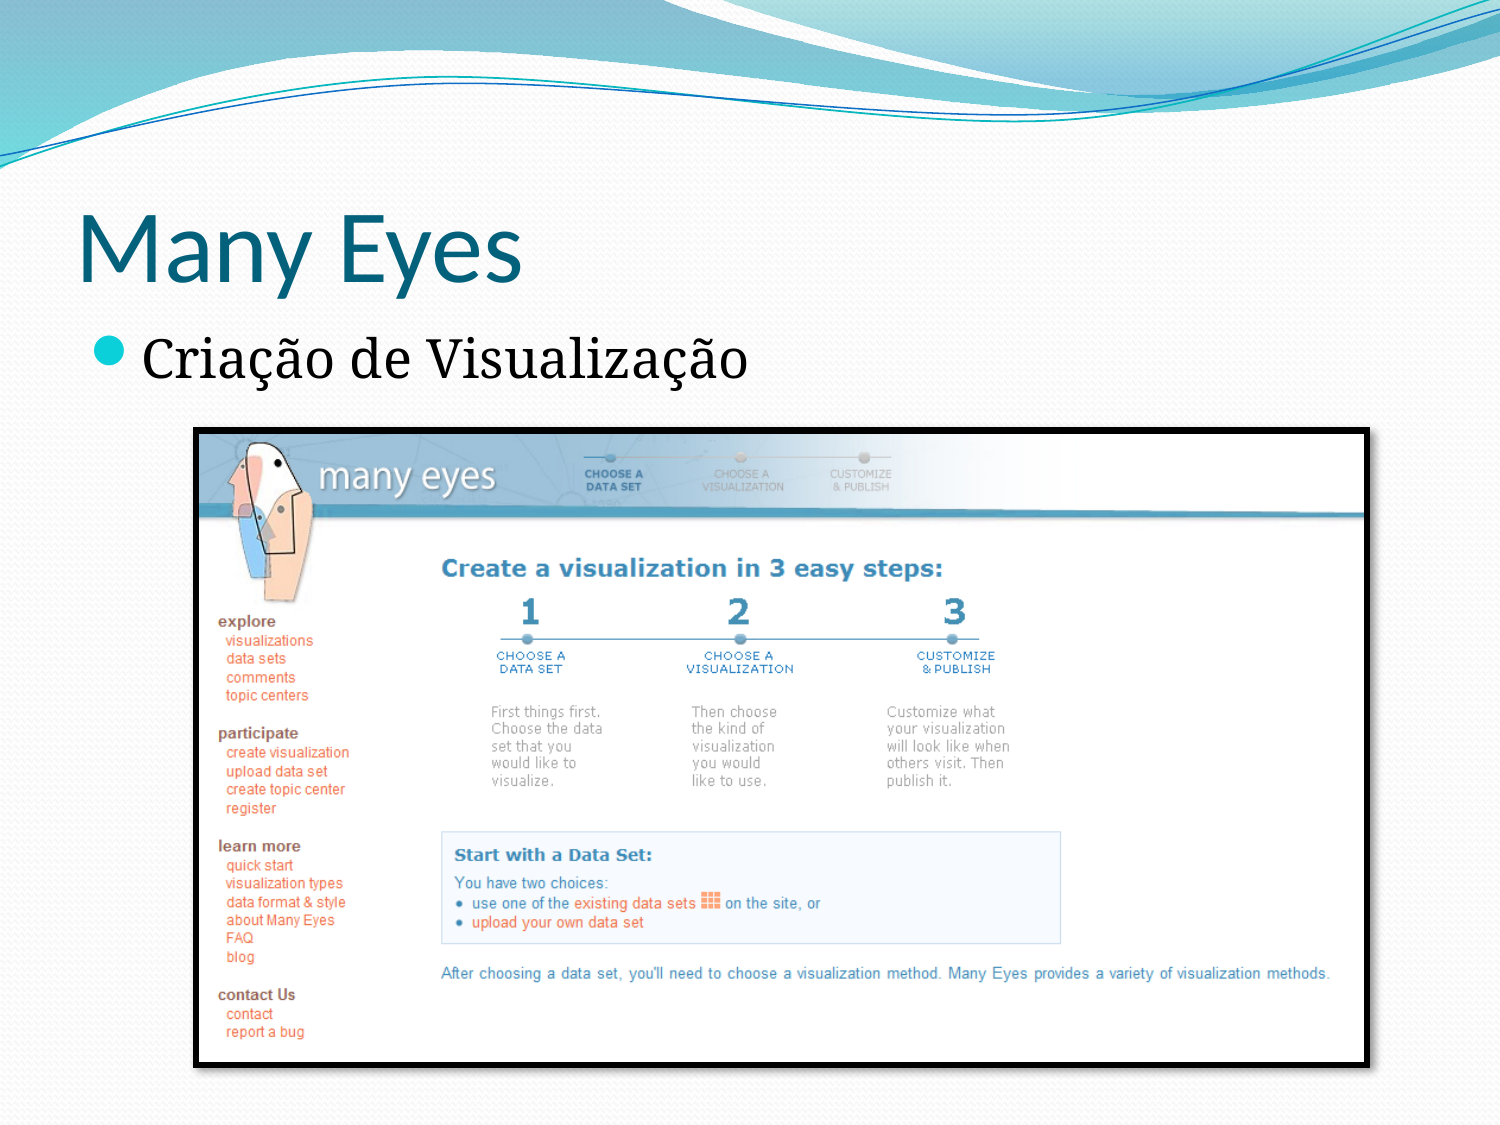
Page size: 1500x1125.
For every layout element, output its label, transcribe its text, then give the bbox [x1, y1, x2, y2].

picture [198, 433, 1365, 1062]
list Criação de Visualização [75, 317, 1425, 1038]
title Many Eyes [75, 115, 1425, 303]
